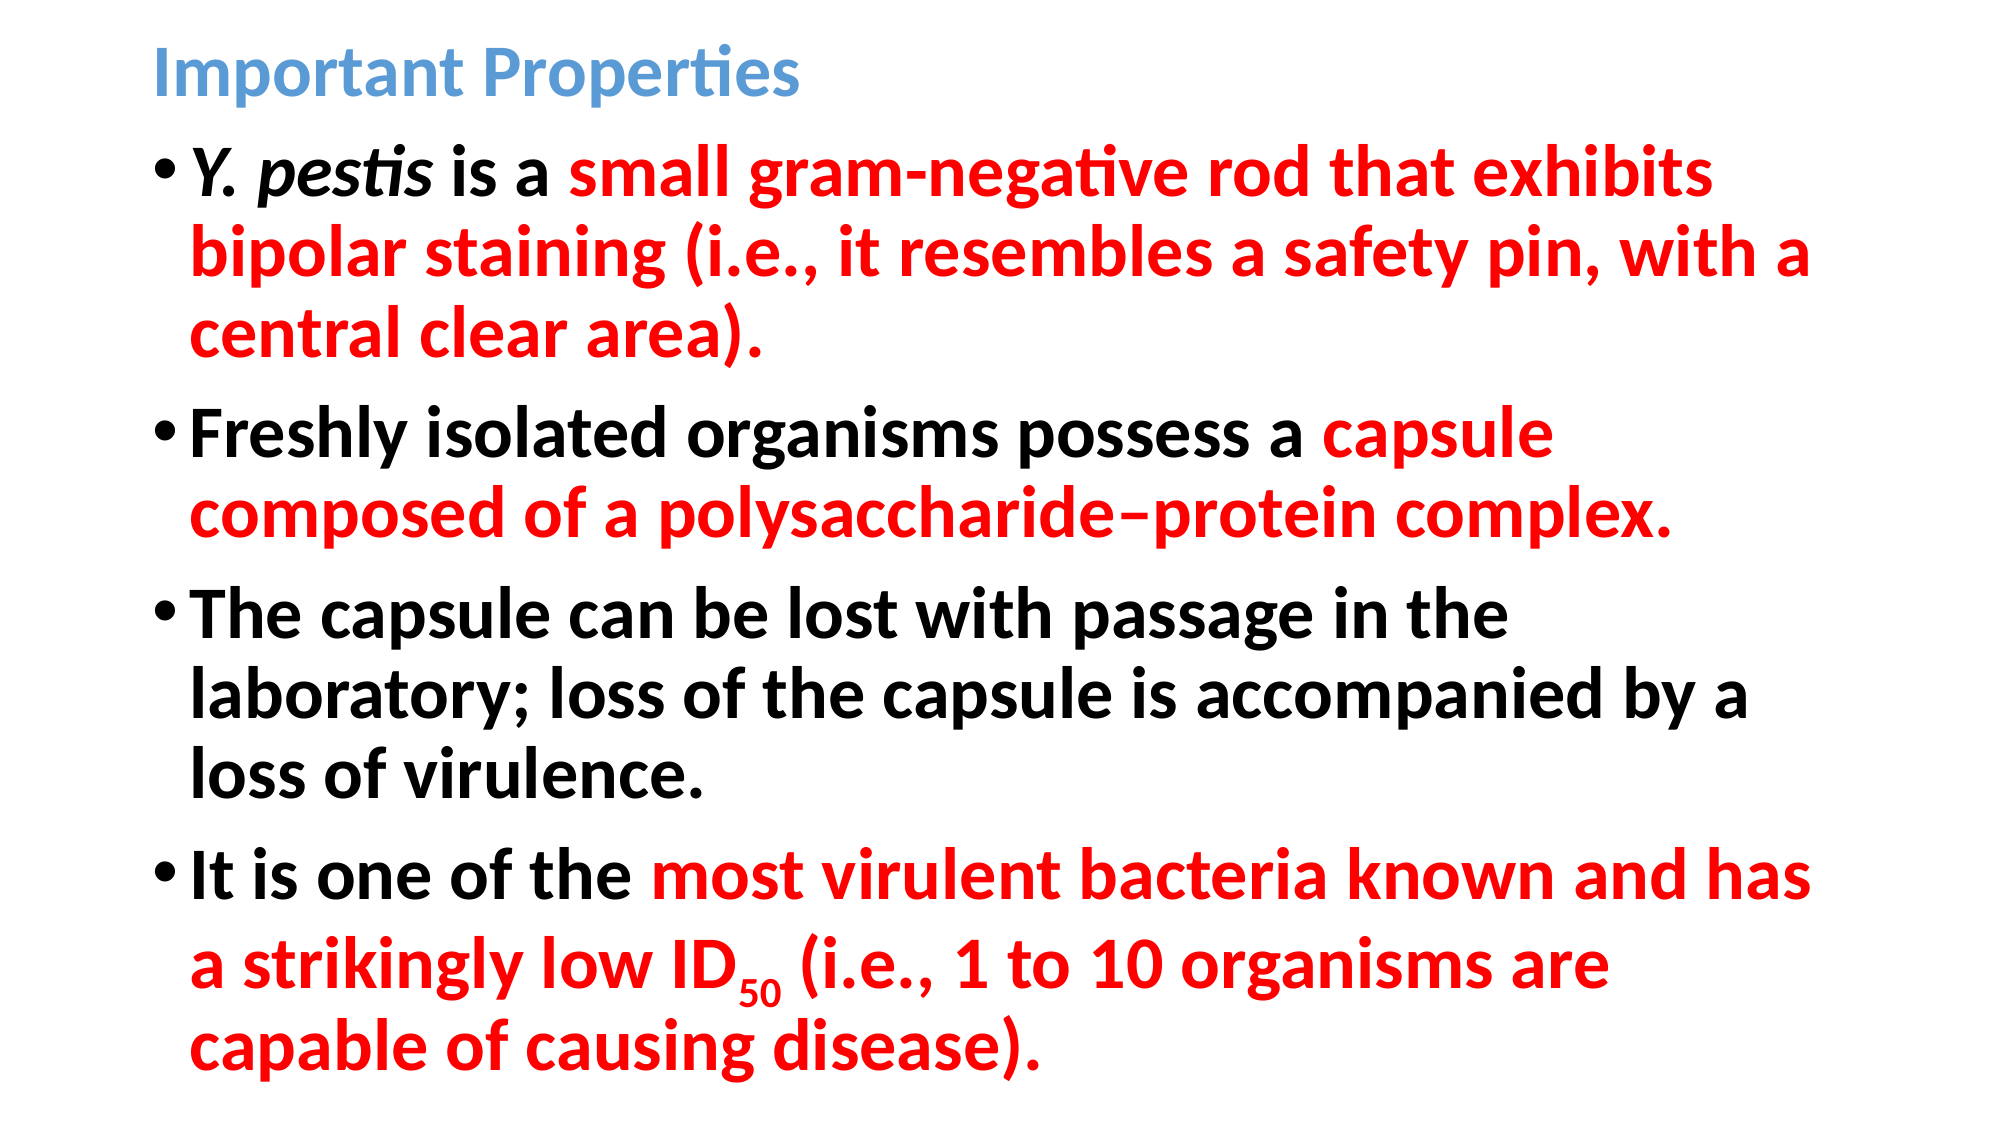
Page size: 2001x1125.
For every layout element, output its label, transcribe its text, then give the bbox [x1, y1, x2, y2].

list Important Properties Y. pestis is a small gram-negative rod that exhibits bipolar staining (i.e., it resembles a safety pin, with a central clear area). Freshly isolated organisms possess a capsule composed of a polysaccharide–protein complex. The capsule can be lost with passage in the laboratory; loss of the capsule is accompanied by a loss of virulence. It is one of the most virulent bacteria known and has a strikingly low ID50 (i.e., 1 to 10 organisms are capable of causing disease). [137, 24, 1863, 1104]
